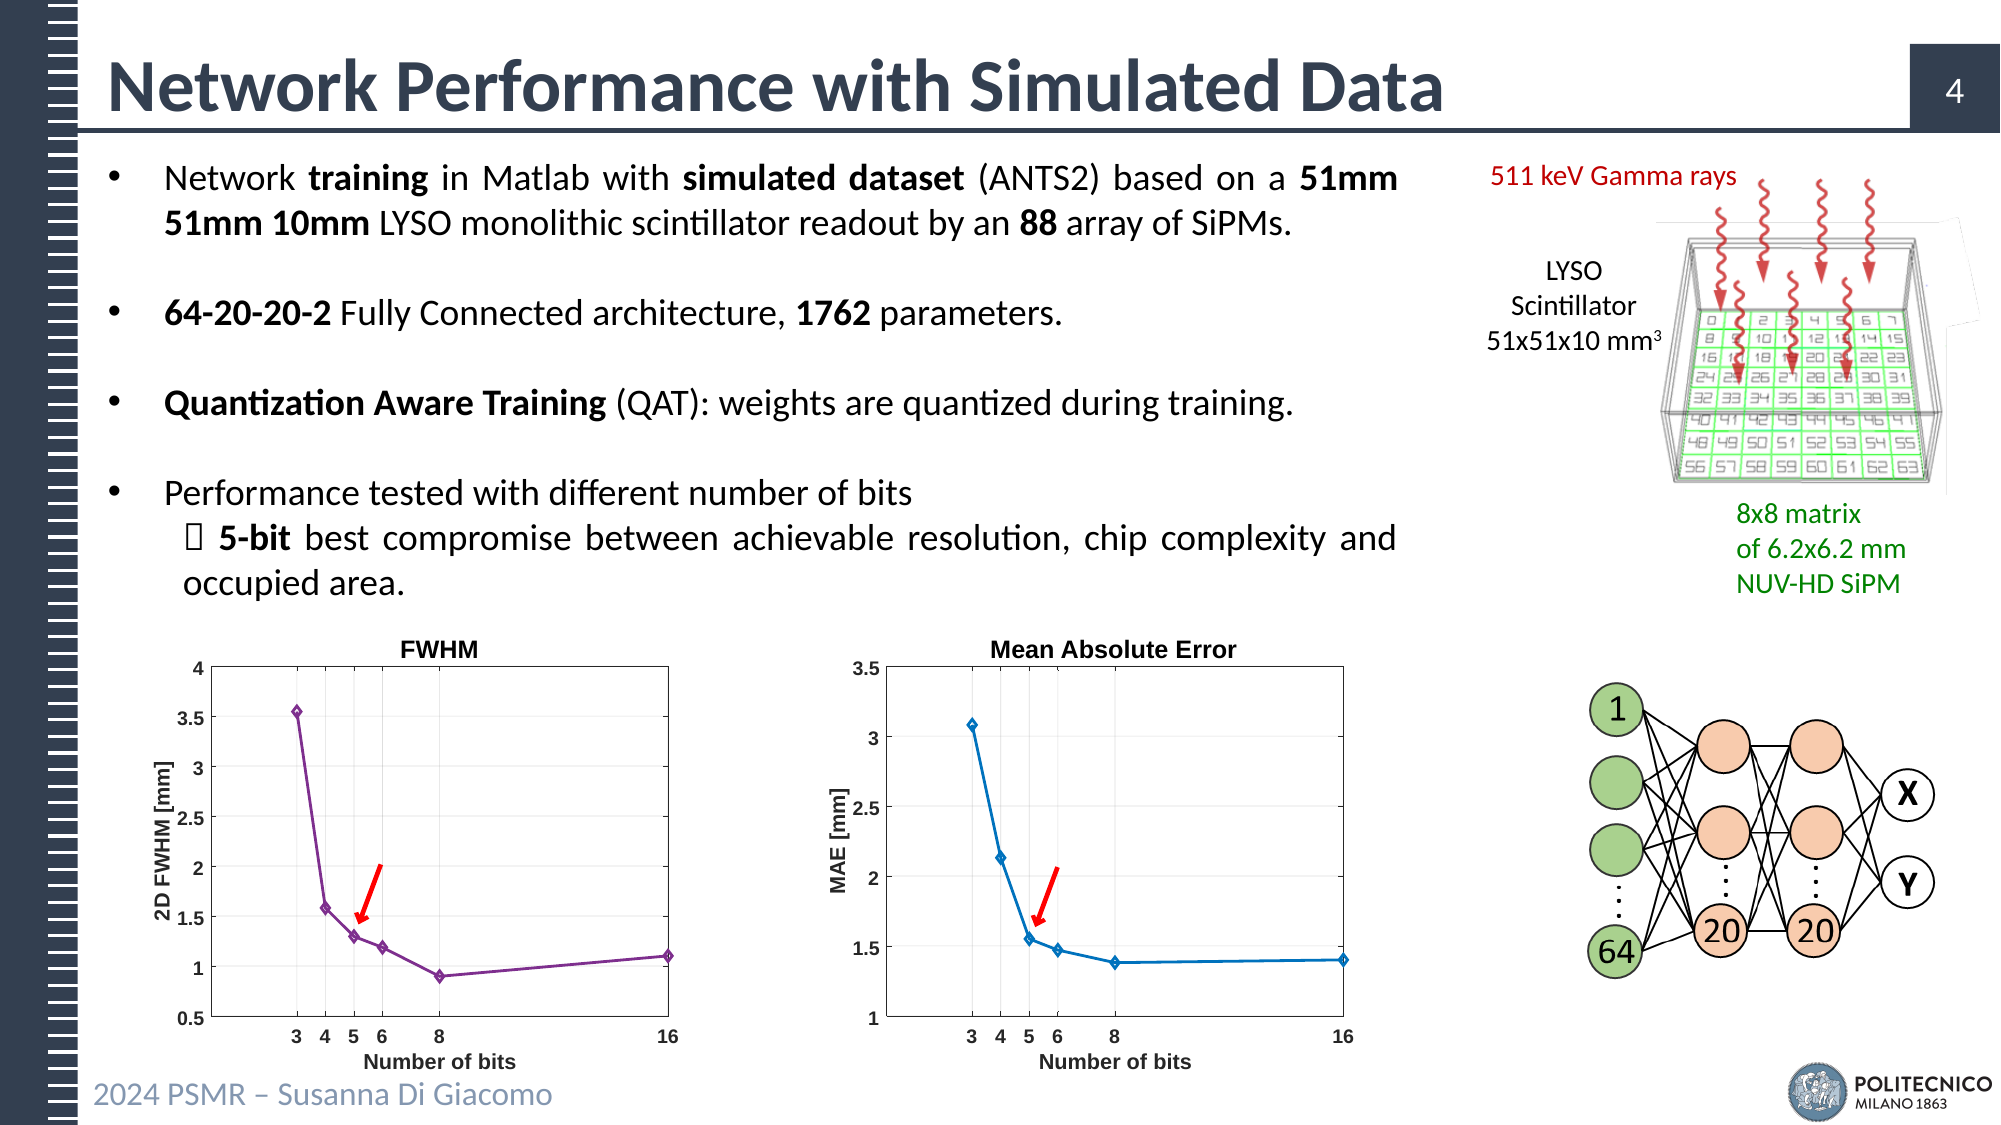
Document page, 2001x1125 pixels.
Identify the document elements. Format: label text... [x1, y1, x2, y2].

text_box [809, 630, 1399, 1072]
picture [1787, 1061, 1993, 1123]
title Network Performance with Simulated Data [92, 5, 1894, 135]
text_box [1465, 148, 1981, 609]
picture [1574, 672, 1941, 995]
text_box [134, 630, 723, 1072]
